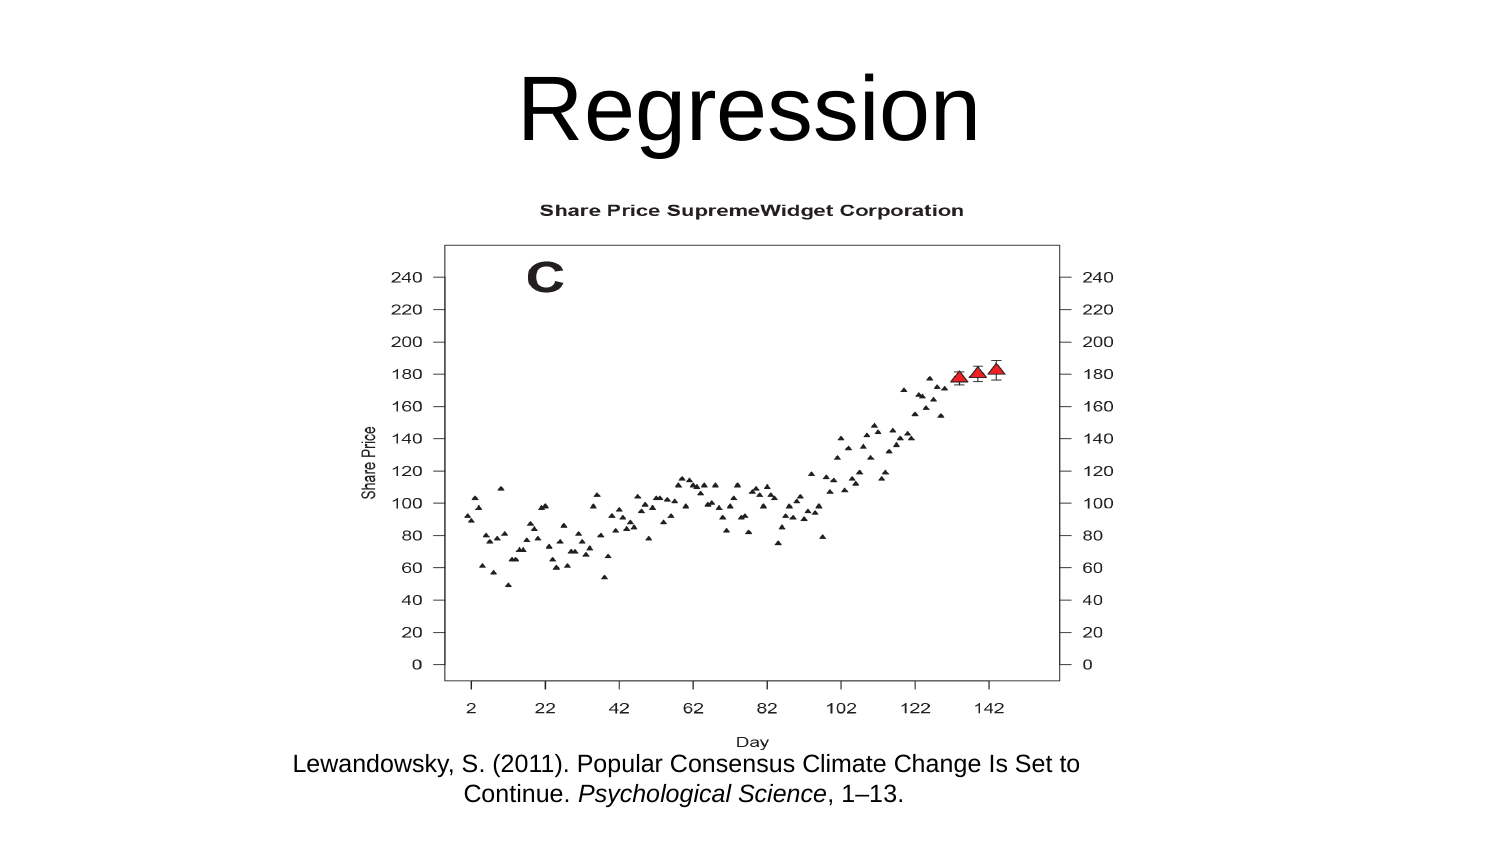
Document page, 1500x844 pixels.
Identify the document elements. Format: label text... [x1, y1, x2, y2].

title Regression [75, 33, 1425, 175]
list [74, 196, 1426, 754]
text_box Lewandowsky, S. (2011). Popular Consensus Climate Change Is Set to Continue. Psychological Science, 1–13. [249, 763, 1125, 816]
